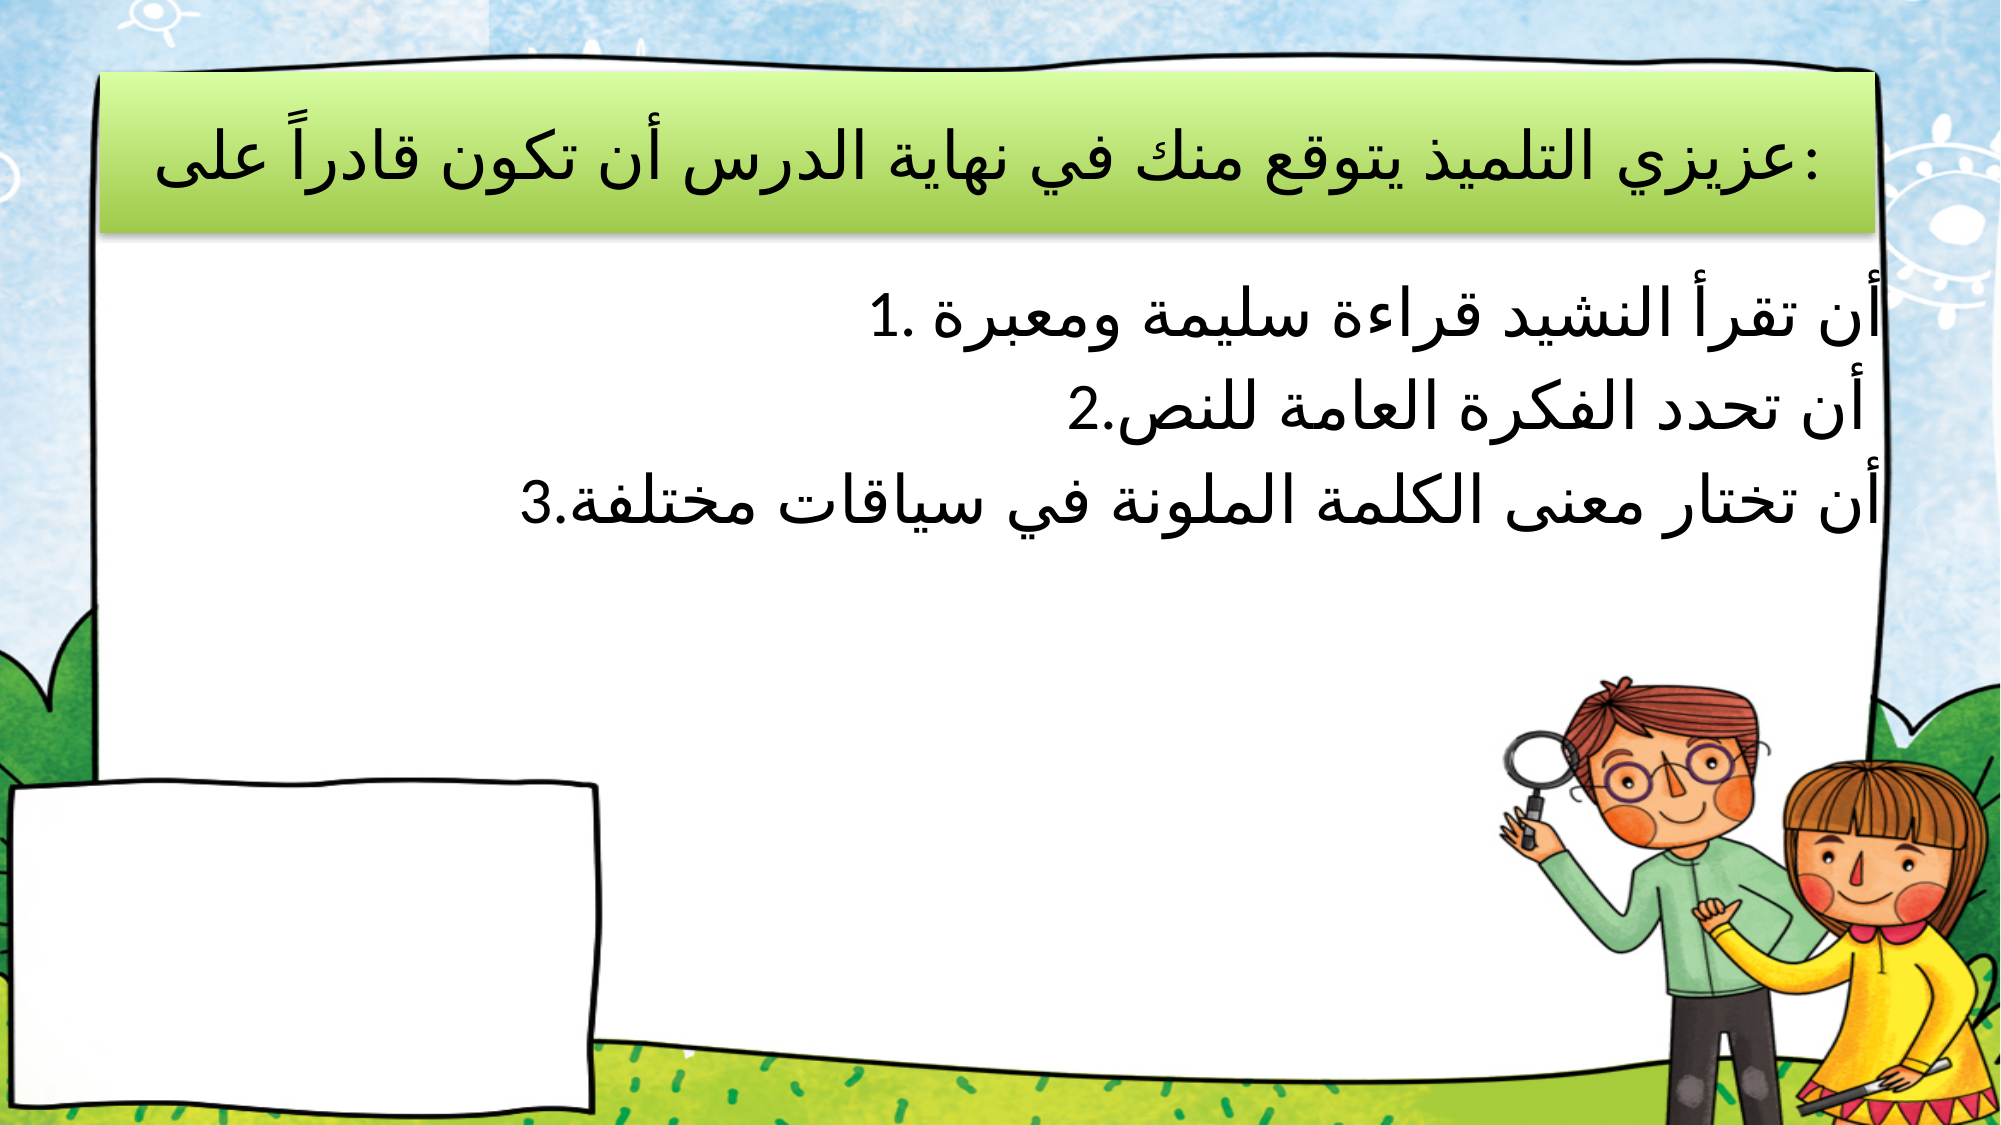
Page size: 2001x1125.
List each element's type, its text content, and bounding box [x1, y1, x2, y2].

list 1. أن تقرأ النشيد قراءة سليمة ومعبرة 2.أن تحدد الفكرة العامة للنص 3.أن تختار معنى الكلمة الملونة في سياقات مختلفة [99, 262, 1900, 1005]
title عزيزي التلميذ يتوقع منك في نهاية الدرس أن تكون قادراً على: [99, 72, 1875, 233]
picture [0, 0, 2001, 1125]
